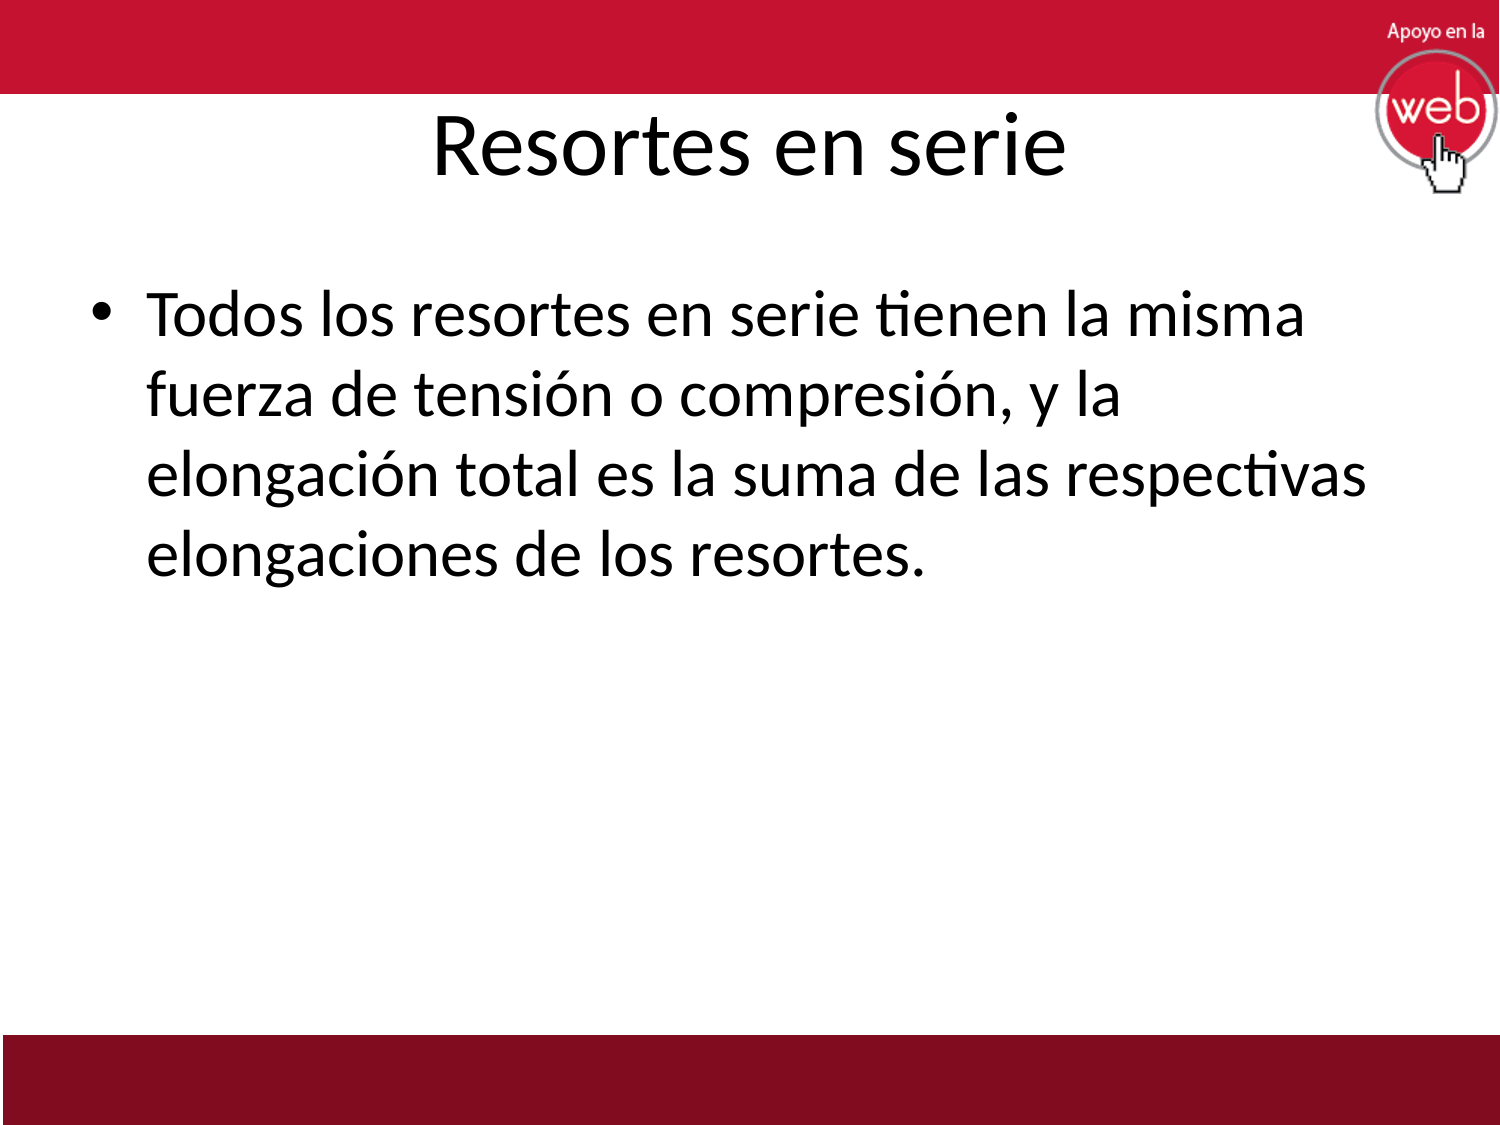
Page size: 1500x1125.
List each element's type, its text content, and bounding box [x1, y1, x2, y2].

title Resortes en serie [75, 45, 1425, 233]
picture [0, 0, 1500, 1125]
list Todos los resortes en serie tienen la misma fuerza de tensión o compresión, y la elongación total es la suma de las respectivas elongaciones de los resortes. [75, 262, 1425, 1005]
